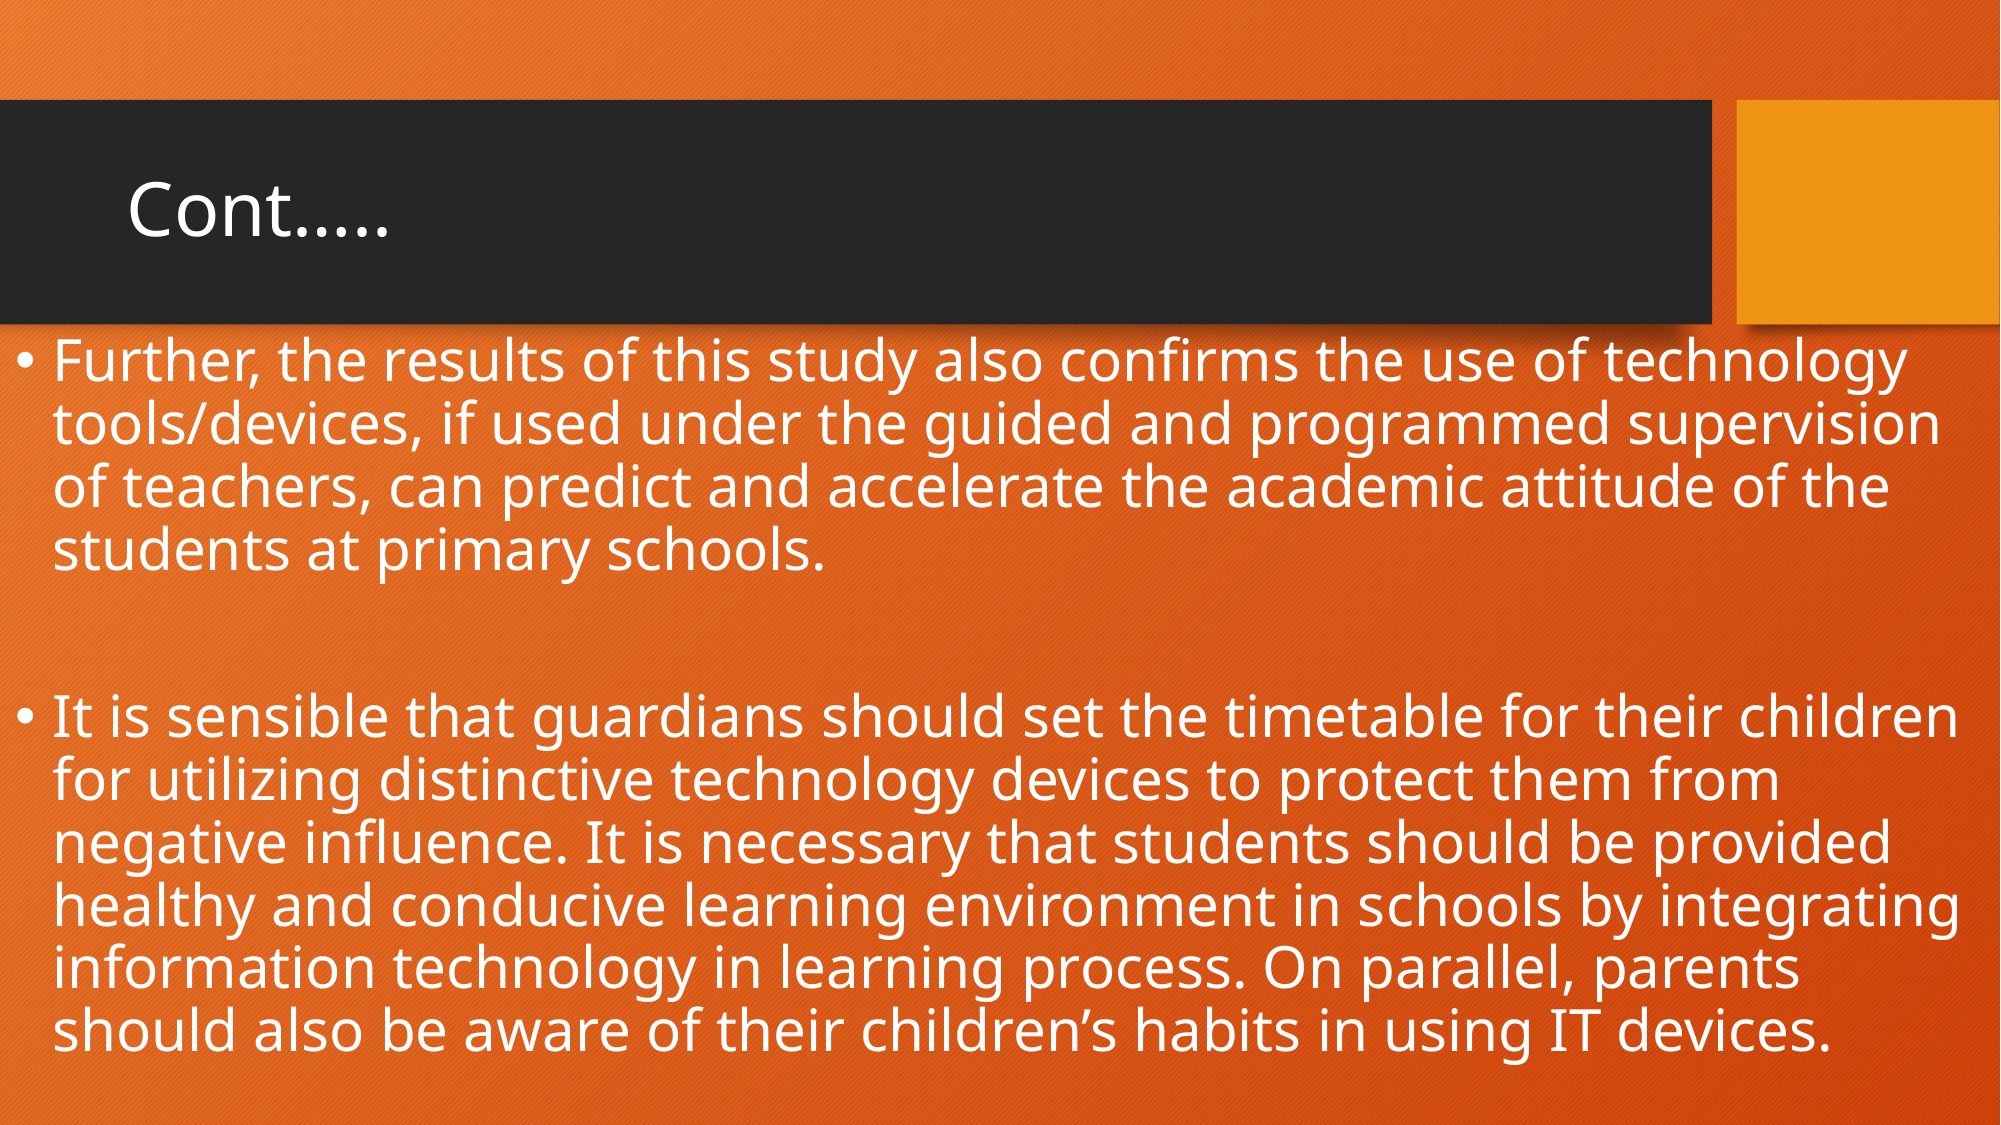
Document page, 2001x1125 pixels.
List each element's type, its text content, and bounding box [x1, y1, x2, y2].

title Cont….. [111, 123, 1689, 301]
list Further, the results of this study also confirms the use of technology tools/devices, if used under the guided and programmed supervision of teachers, can predict and accelerate the academic attitude of the students at primary schools. It is sensible that guardians should set the timetable for their children for utilizing distinctive technology devices to protect them from negative influence. It is necessary that students should be provided healthy and conducive learning environment in schools by integrating information technology in learning process. On parallel, parents should also be aware of their children’s habits in using IT devices. [0, 324, 2000, 1125]
